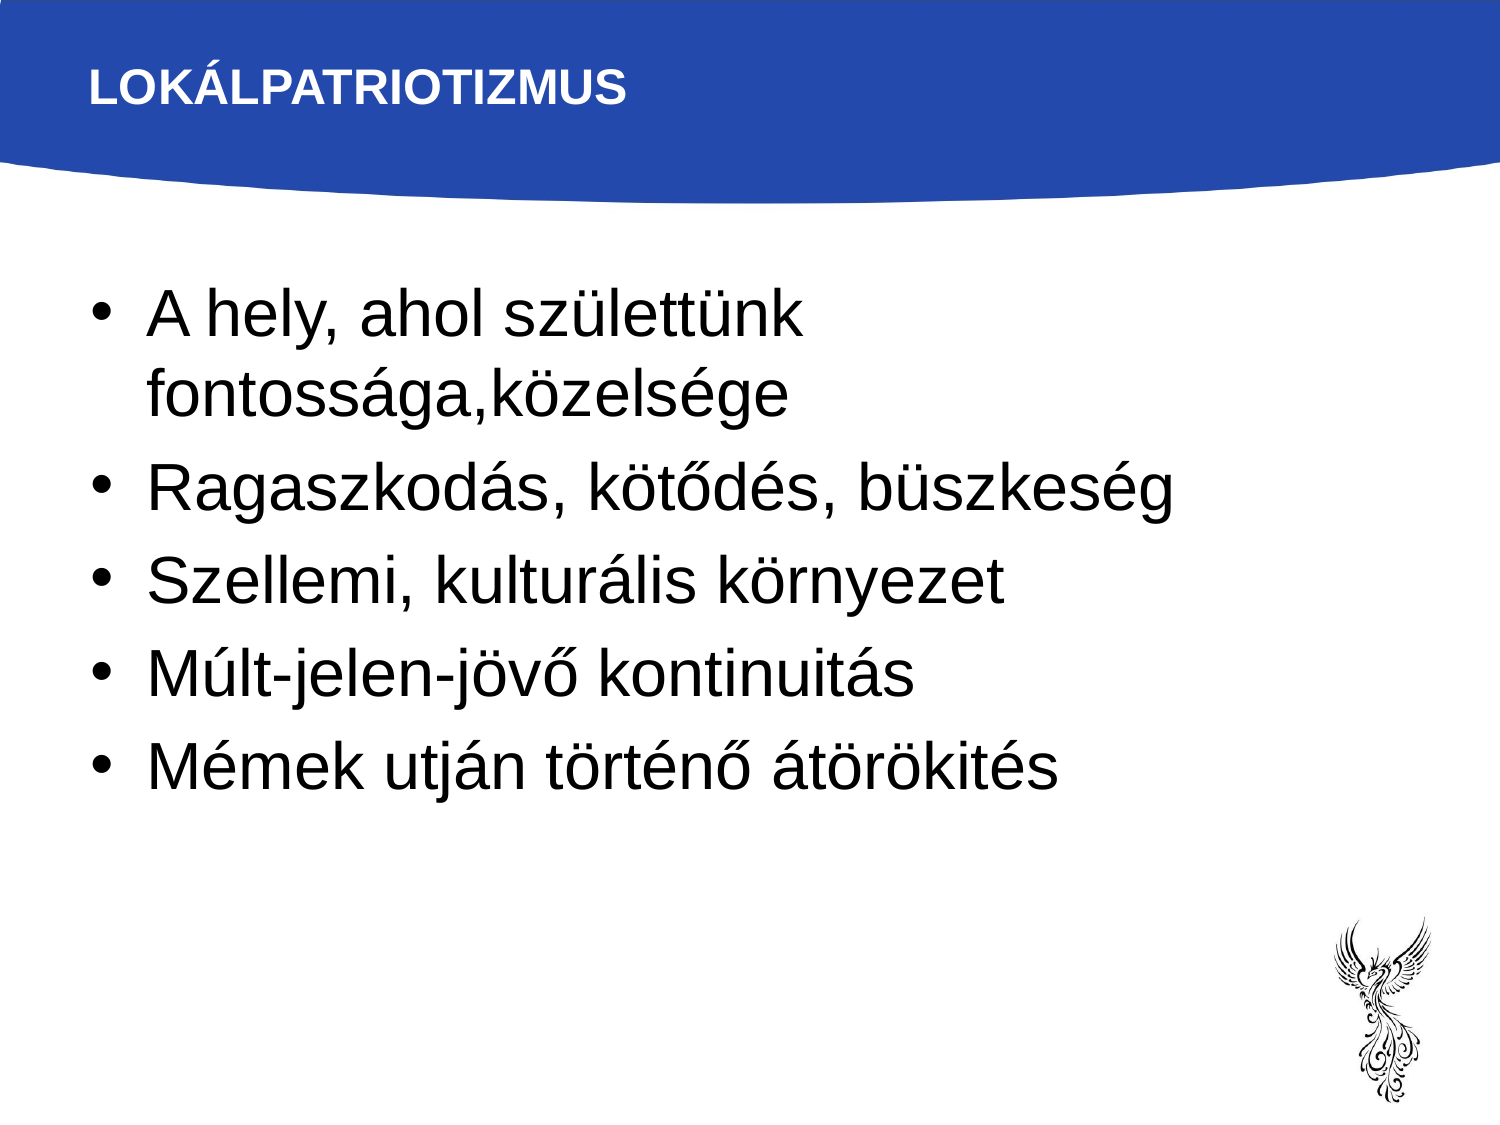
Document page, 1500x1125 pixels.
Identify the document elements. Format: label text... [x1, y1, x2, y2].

title Lokálpatriotizmus [73, 7, 845, 161]
list A hely, ahol születtünk fontossága,közelsége Ragaszkodás, kötődés, büszkeség Szellemi, kulturális környezet Múlt-jelen-jövő kontinuitás Mémek utján történő átörökités [75, 262, 1425, 1005]
picture [0, 0, 1500, 1125]
